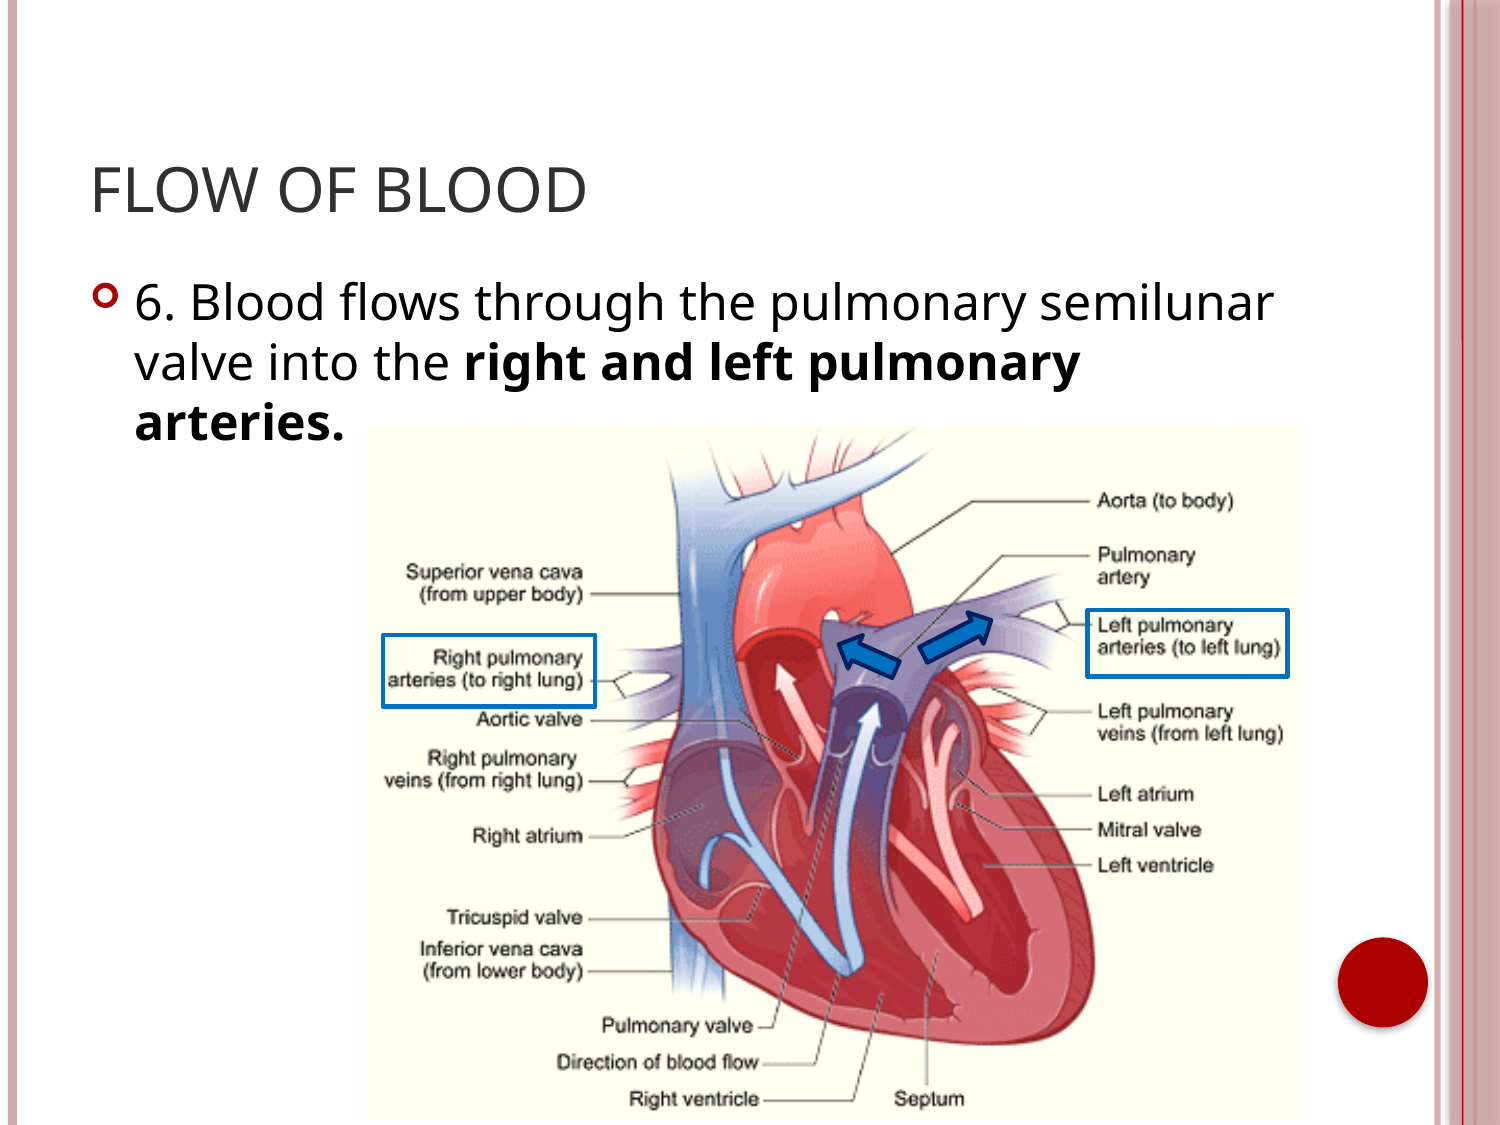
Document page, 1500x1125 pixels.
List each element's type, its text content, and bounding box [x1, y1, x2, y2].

list 6. Blood flows through the pulmonary semilunar valve into the right and left pulmonary arteries. [75, 262, 1300, 1062]
title Flow of Blood [75, 45, 1300, 233]
picture [365, 426, 1305, 1119]
